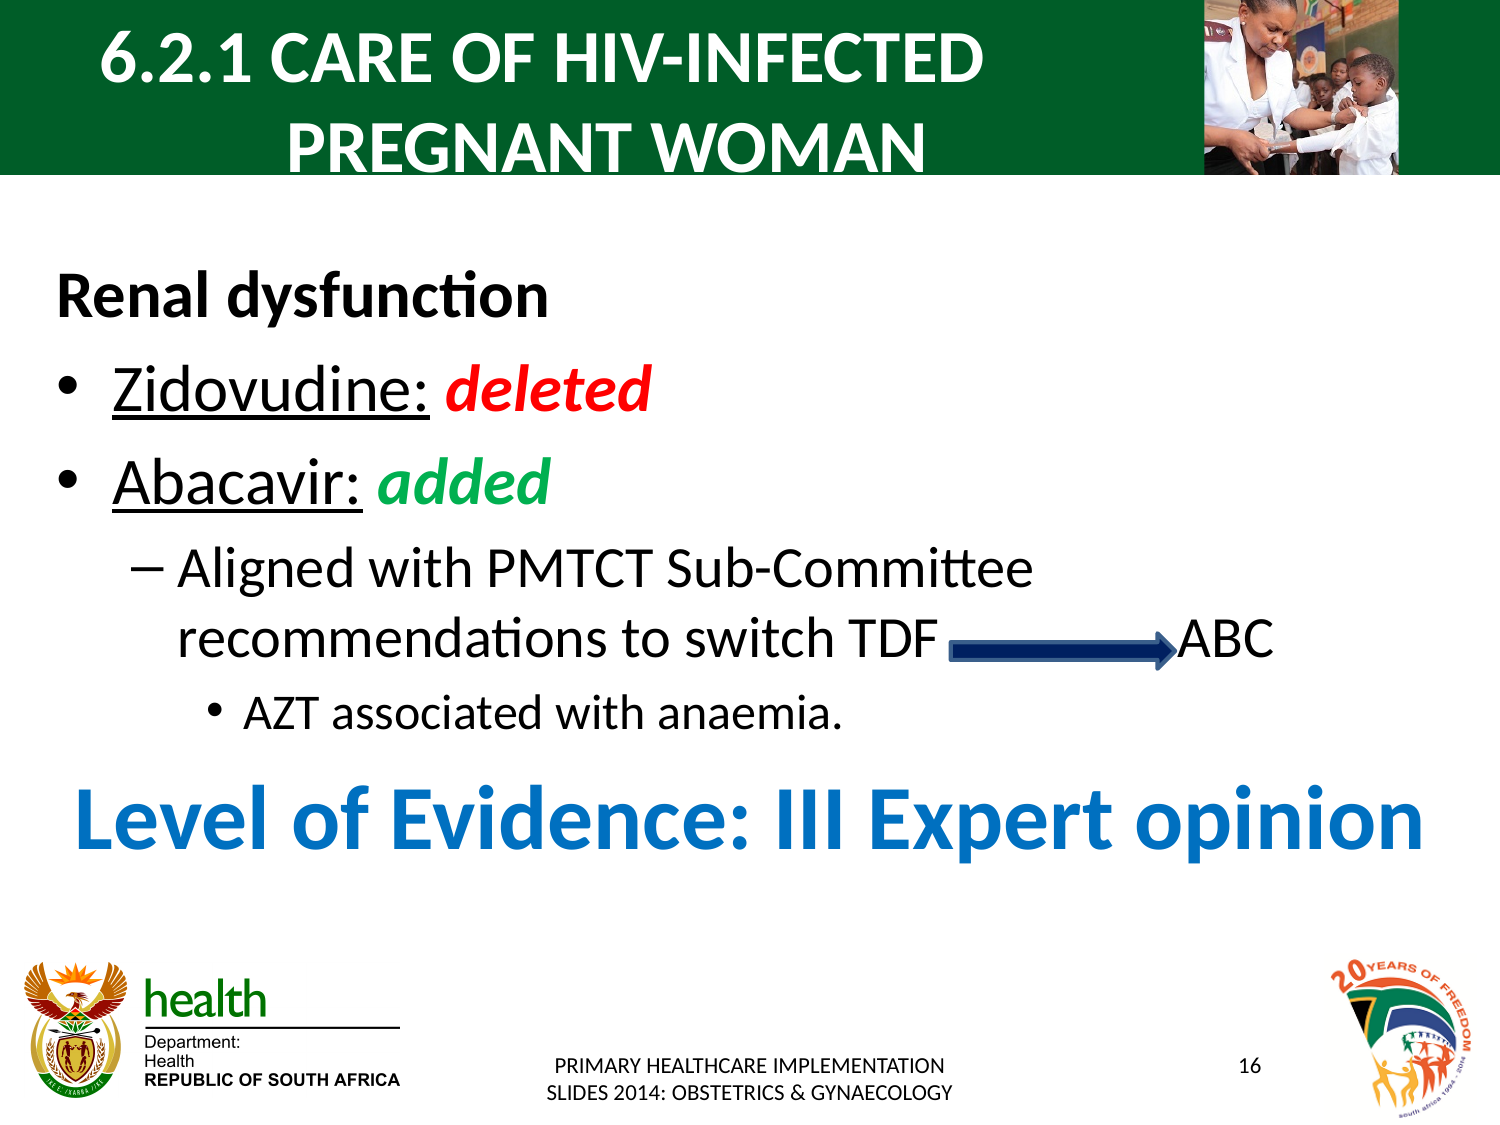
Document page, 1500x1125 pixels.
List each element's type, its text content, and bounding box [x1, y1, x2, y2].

picture [1350, 0, 1399, 175]
list Renal dysfunction Zidovudine: deleted Abacavir: added Aligned with PMTCT Sub-Committee recommendations to switch TDF ABC AZT associated with anaemia. Level of Evidence: III Expert opinion [41, 243, 1471, 1005]
text_box 6.2.1 CARE OF HIV-INFECTED PREGNANT WOMAN [0, 0, 1350, 188]
picture [1324, 953, 1477, 1125]
text_box [948, 631, 1178, 671]
picture [24, 962, 400, 1098]
slide_number 16 [1074, 1042, 1425, 1103]
footer PRIMARY HEALTHCARE IMPLEMENTATION SLIDES 2014: OBSTETRICS & GYNAECOLOGY [512, 1042, 988, 1103]
